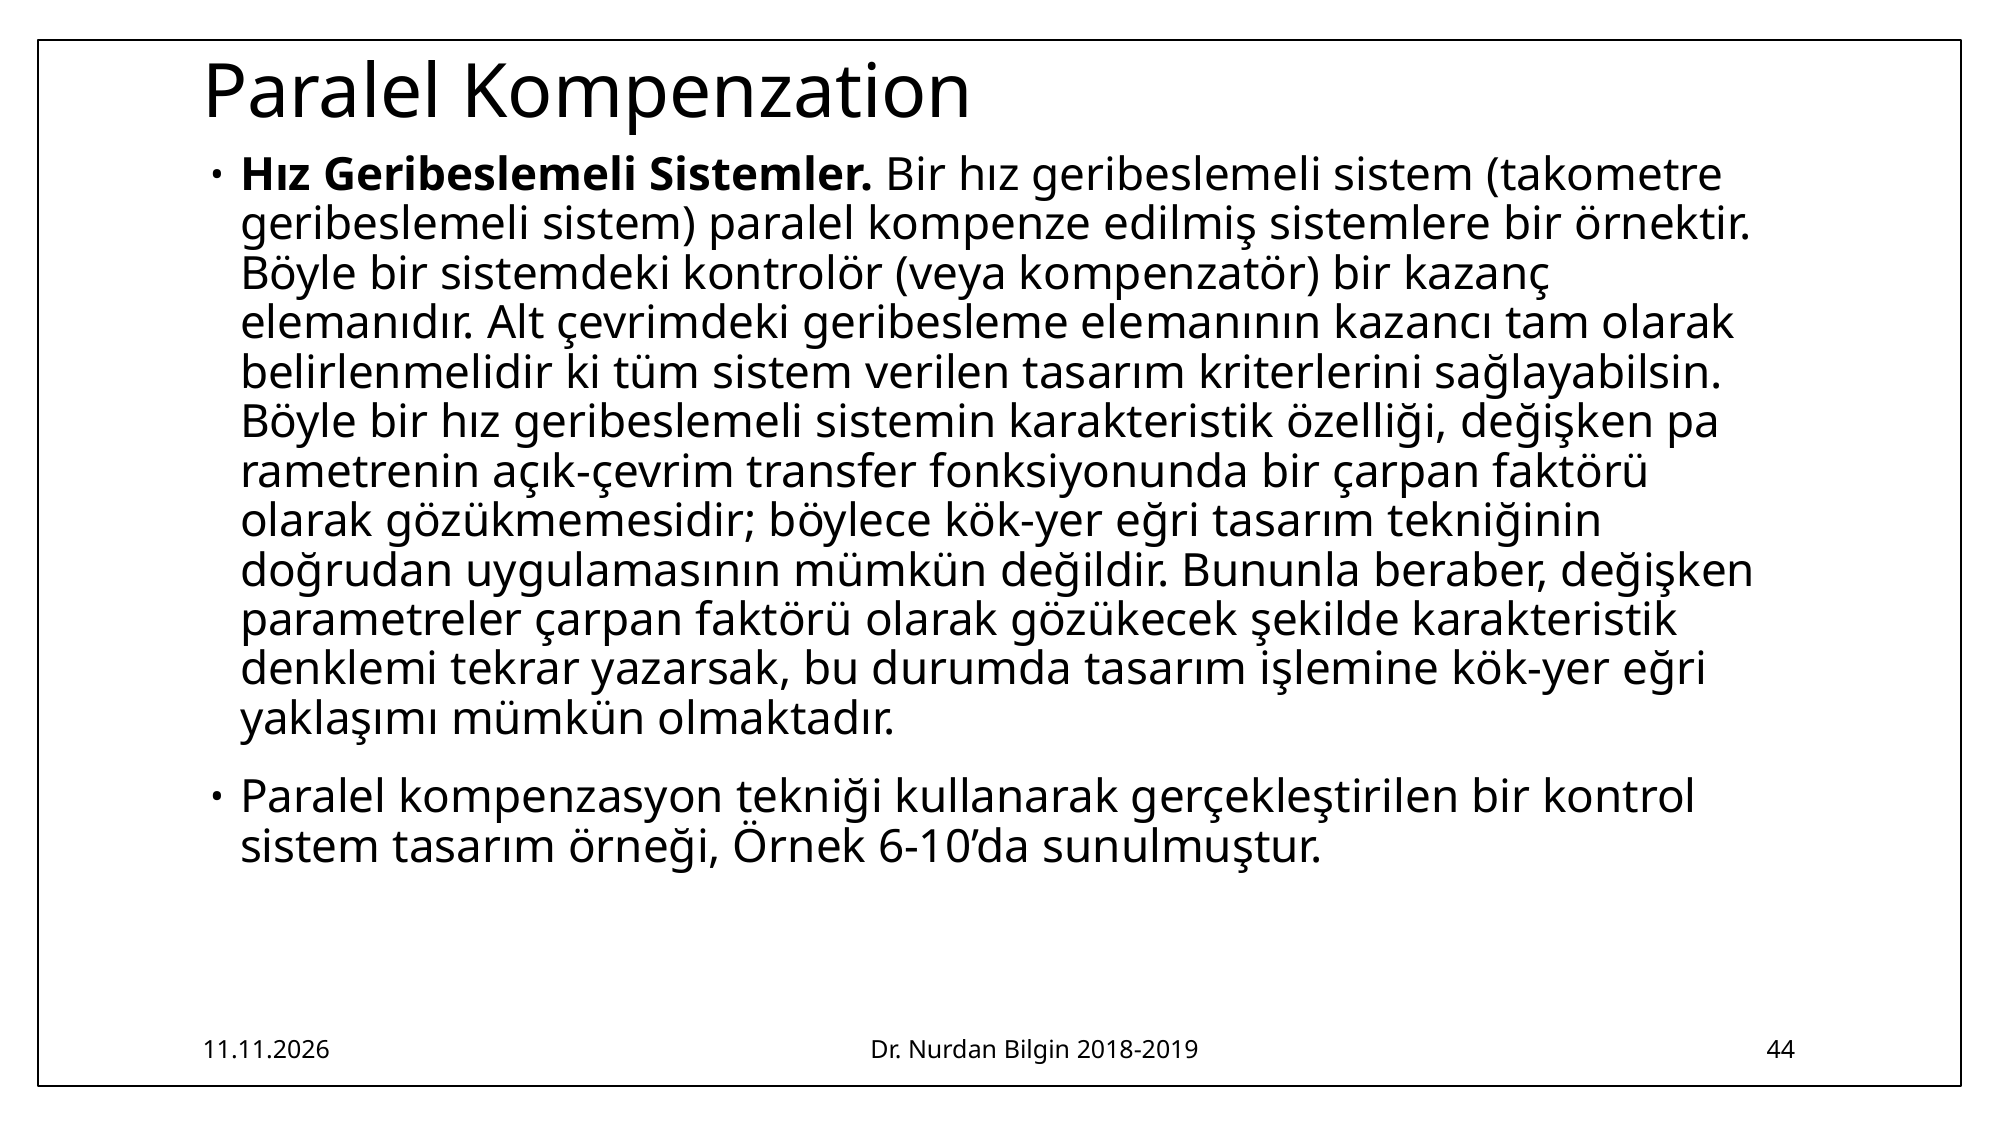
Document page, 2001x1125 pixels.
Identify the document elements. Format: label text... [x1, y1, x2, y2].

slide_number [187, 1020, 570, 1081]
slide_number 44 [1530, 1020, 1811, 1081]
title Paralel Kompenzation [187, 59, 1808, 128]
footer Dr. Nurdan Bilgin 2018-2019 [647, 1020, 1422, 1081]
list Hız Geribeslemeli Sistemler. Bir hız geribeslemeli sistem (takometre geribeslemeli sistem) paralel kompenze edilmiş sistemlere bir örnektir. Böyle bir sistemdeki kontrolör (veya kompenzatör) bir kazanç elemanıdır. Alt çevrimdeki geribesleme ele­manının kazancı tam olarak belirlenmelidir ki tüm sistem verilen tasarım kriterlerini sağlayabilsin. Böyle bir hız geribeslemeli sistemin karakteristik özelliği, değişken pa­rametrenin açık-çevrim transfer fonksiyonunda bir çarpan faktörü olarak gözükmemesidir; böylece kök-yer eğri tasarım tekniğinin doğrudan uygulamasının mümkün değildir. Bununla beraber, değişken parametreler çarpan faktörü olarak gözükecek şekilde karakteristik denklemi tekrar yazarsak, bu durumda tasarım işlemine kök-yer eğri yaklaşımı mümkün olmaktadır. Paralel kompenzasyon tekniği kullanarak gerçekleştirilen bir kontrol sistem tasa­rım örneği, Örnek 6-10’da sunulmuştur. [187, 143, 1808, 1000]
